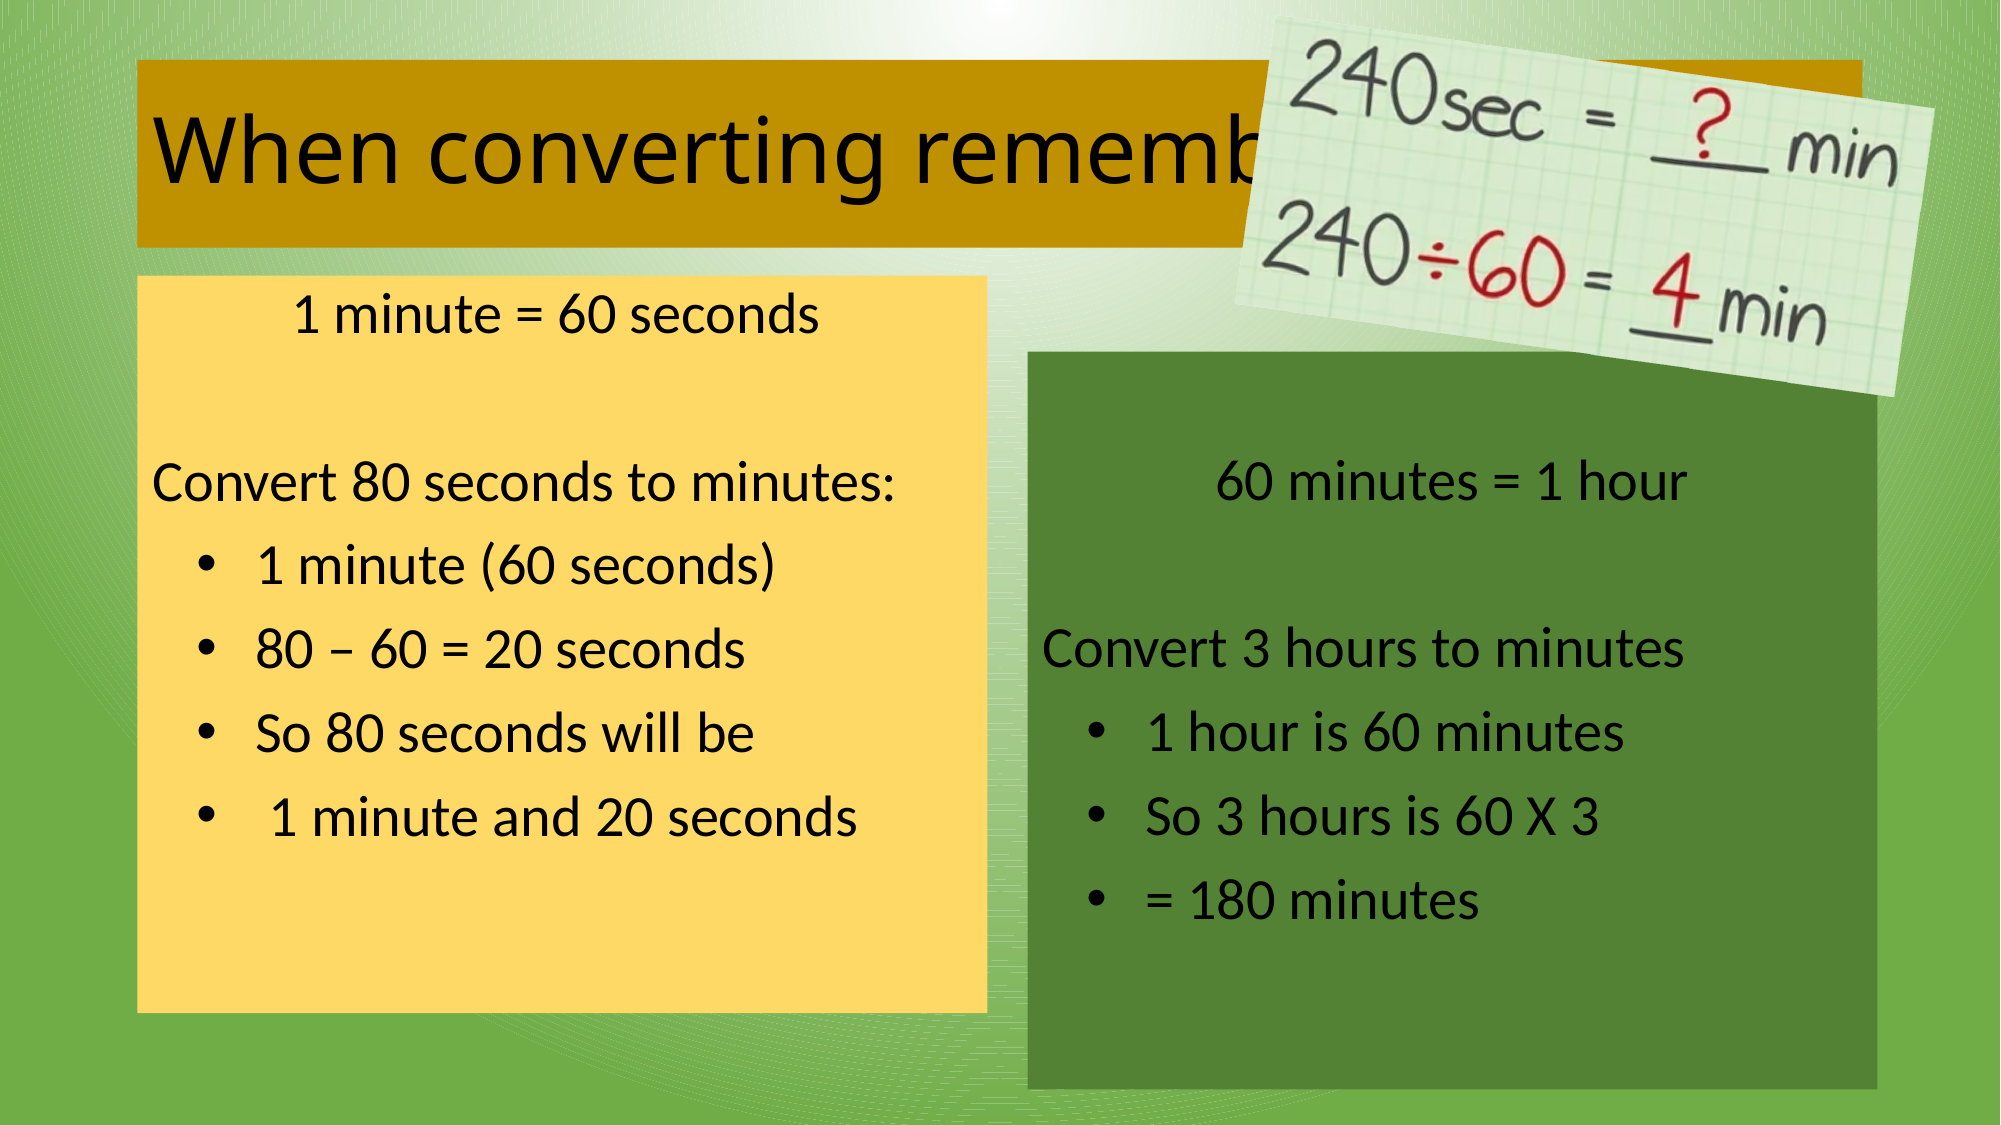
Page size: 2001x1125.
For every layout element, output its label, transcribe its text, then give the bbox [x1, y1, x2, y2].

picture [1236, 16, 1934, 397]
title When converting remember: [137, 59, 1251, 248]
list 60 minutes = 1 hour Convert 3 hours to minutes 1 hour is 60 minutes So 3 hours is 60 X 3 = 180 minutes [1027, 351, 1878, 1090]
list 1 minute = 60 seconds Convert 80 seconds to minutes: 1 minute (60 seconds) 80 – 60 = 20 seconds So 80 seconds will be 1 minute and 20 seconds [137, 275, 988, 1014]
